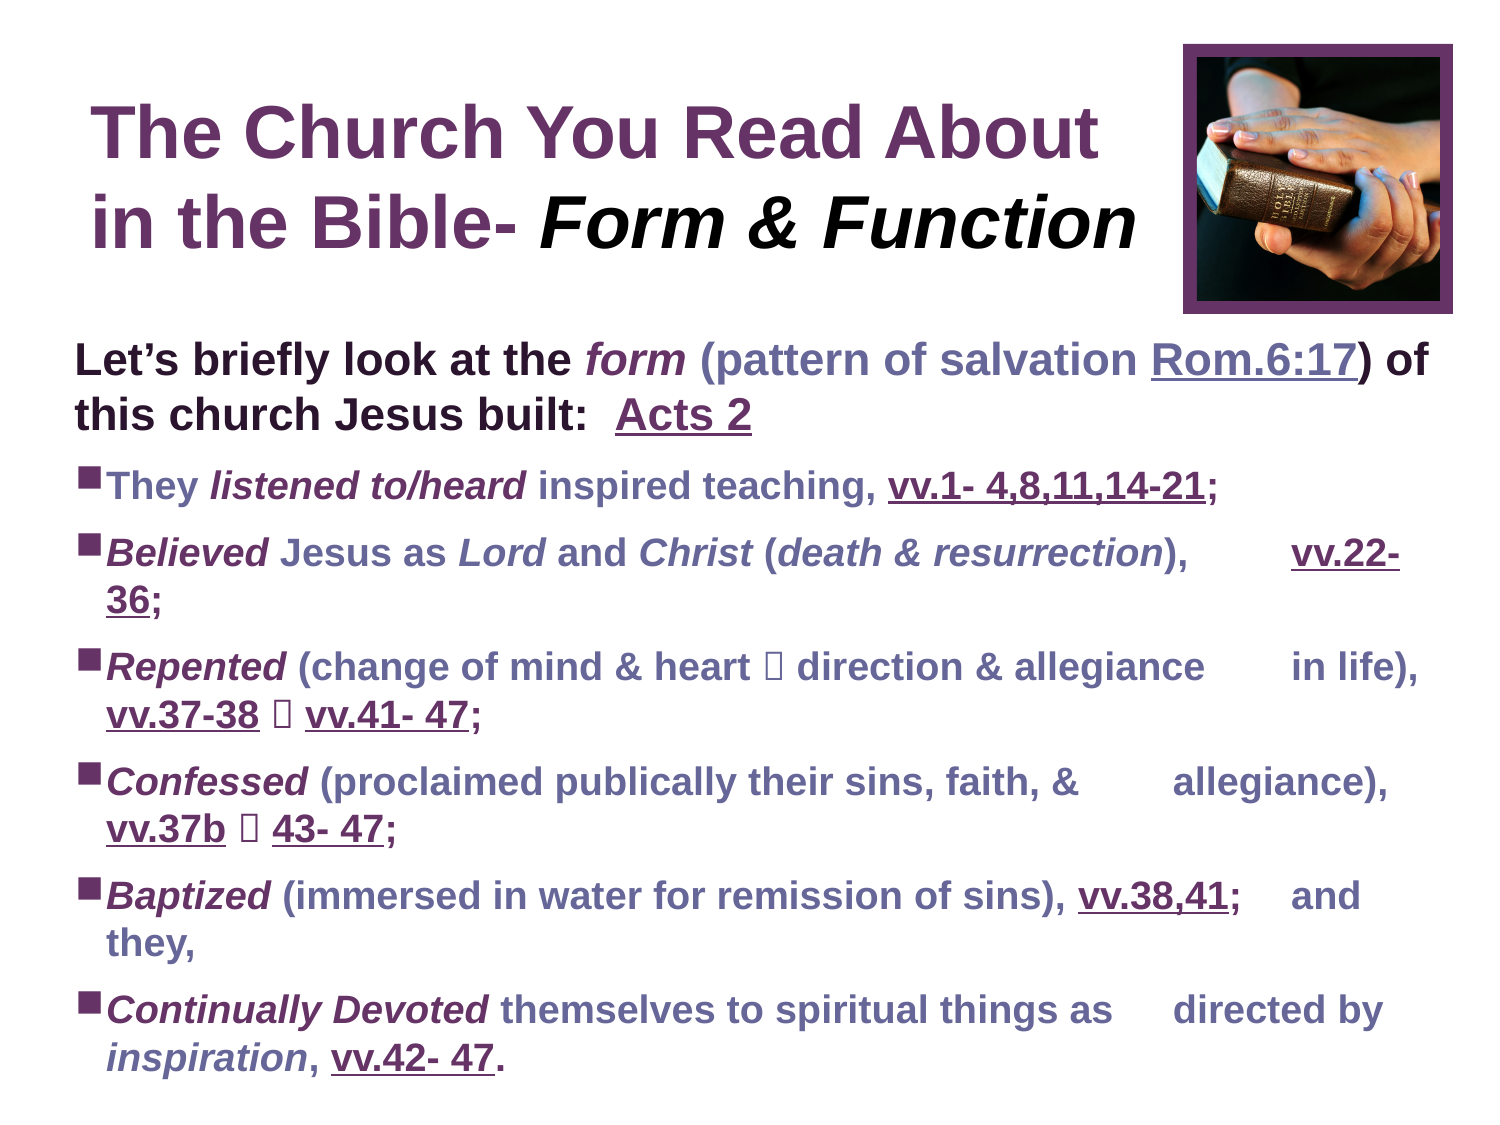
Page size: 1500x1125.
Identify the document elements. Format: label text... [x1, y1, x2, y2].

picture [1196, 56, 1441, 301]
list Let’s briefly look at the form (pattern of salvation Rom.6:17) of this church Jesus built: Acts 2 They listened to/heard inspired teaching, vv.1- 4,8,11,14-21; Believed Jesus as Lord and Christ (death & resurrection), vv.22-36; Repented (change of mind & heart  direction & allegiance in life), vv.37-38  vv.41- 47; Confessed (proclaimed publically their sins, faith, & allegiance), vv.37b  43- 47; Baptized (immersed in water for remission of sins), vv.38,41; and they, Continually Devoted themselves to spiritual things as directed by inspiration, vv.42- 47. [59, 322, 1453, 1089]
title The Church You Read About in the Bible- Form & Function [75, 43, 1172, 304]
